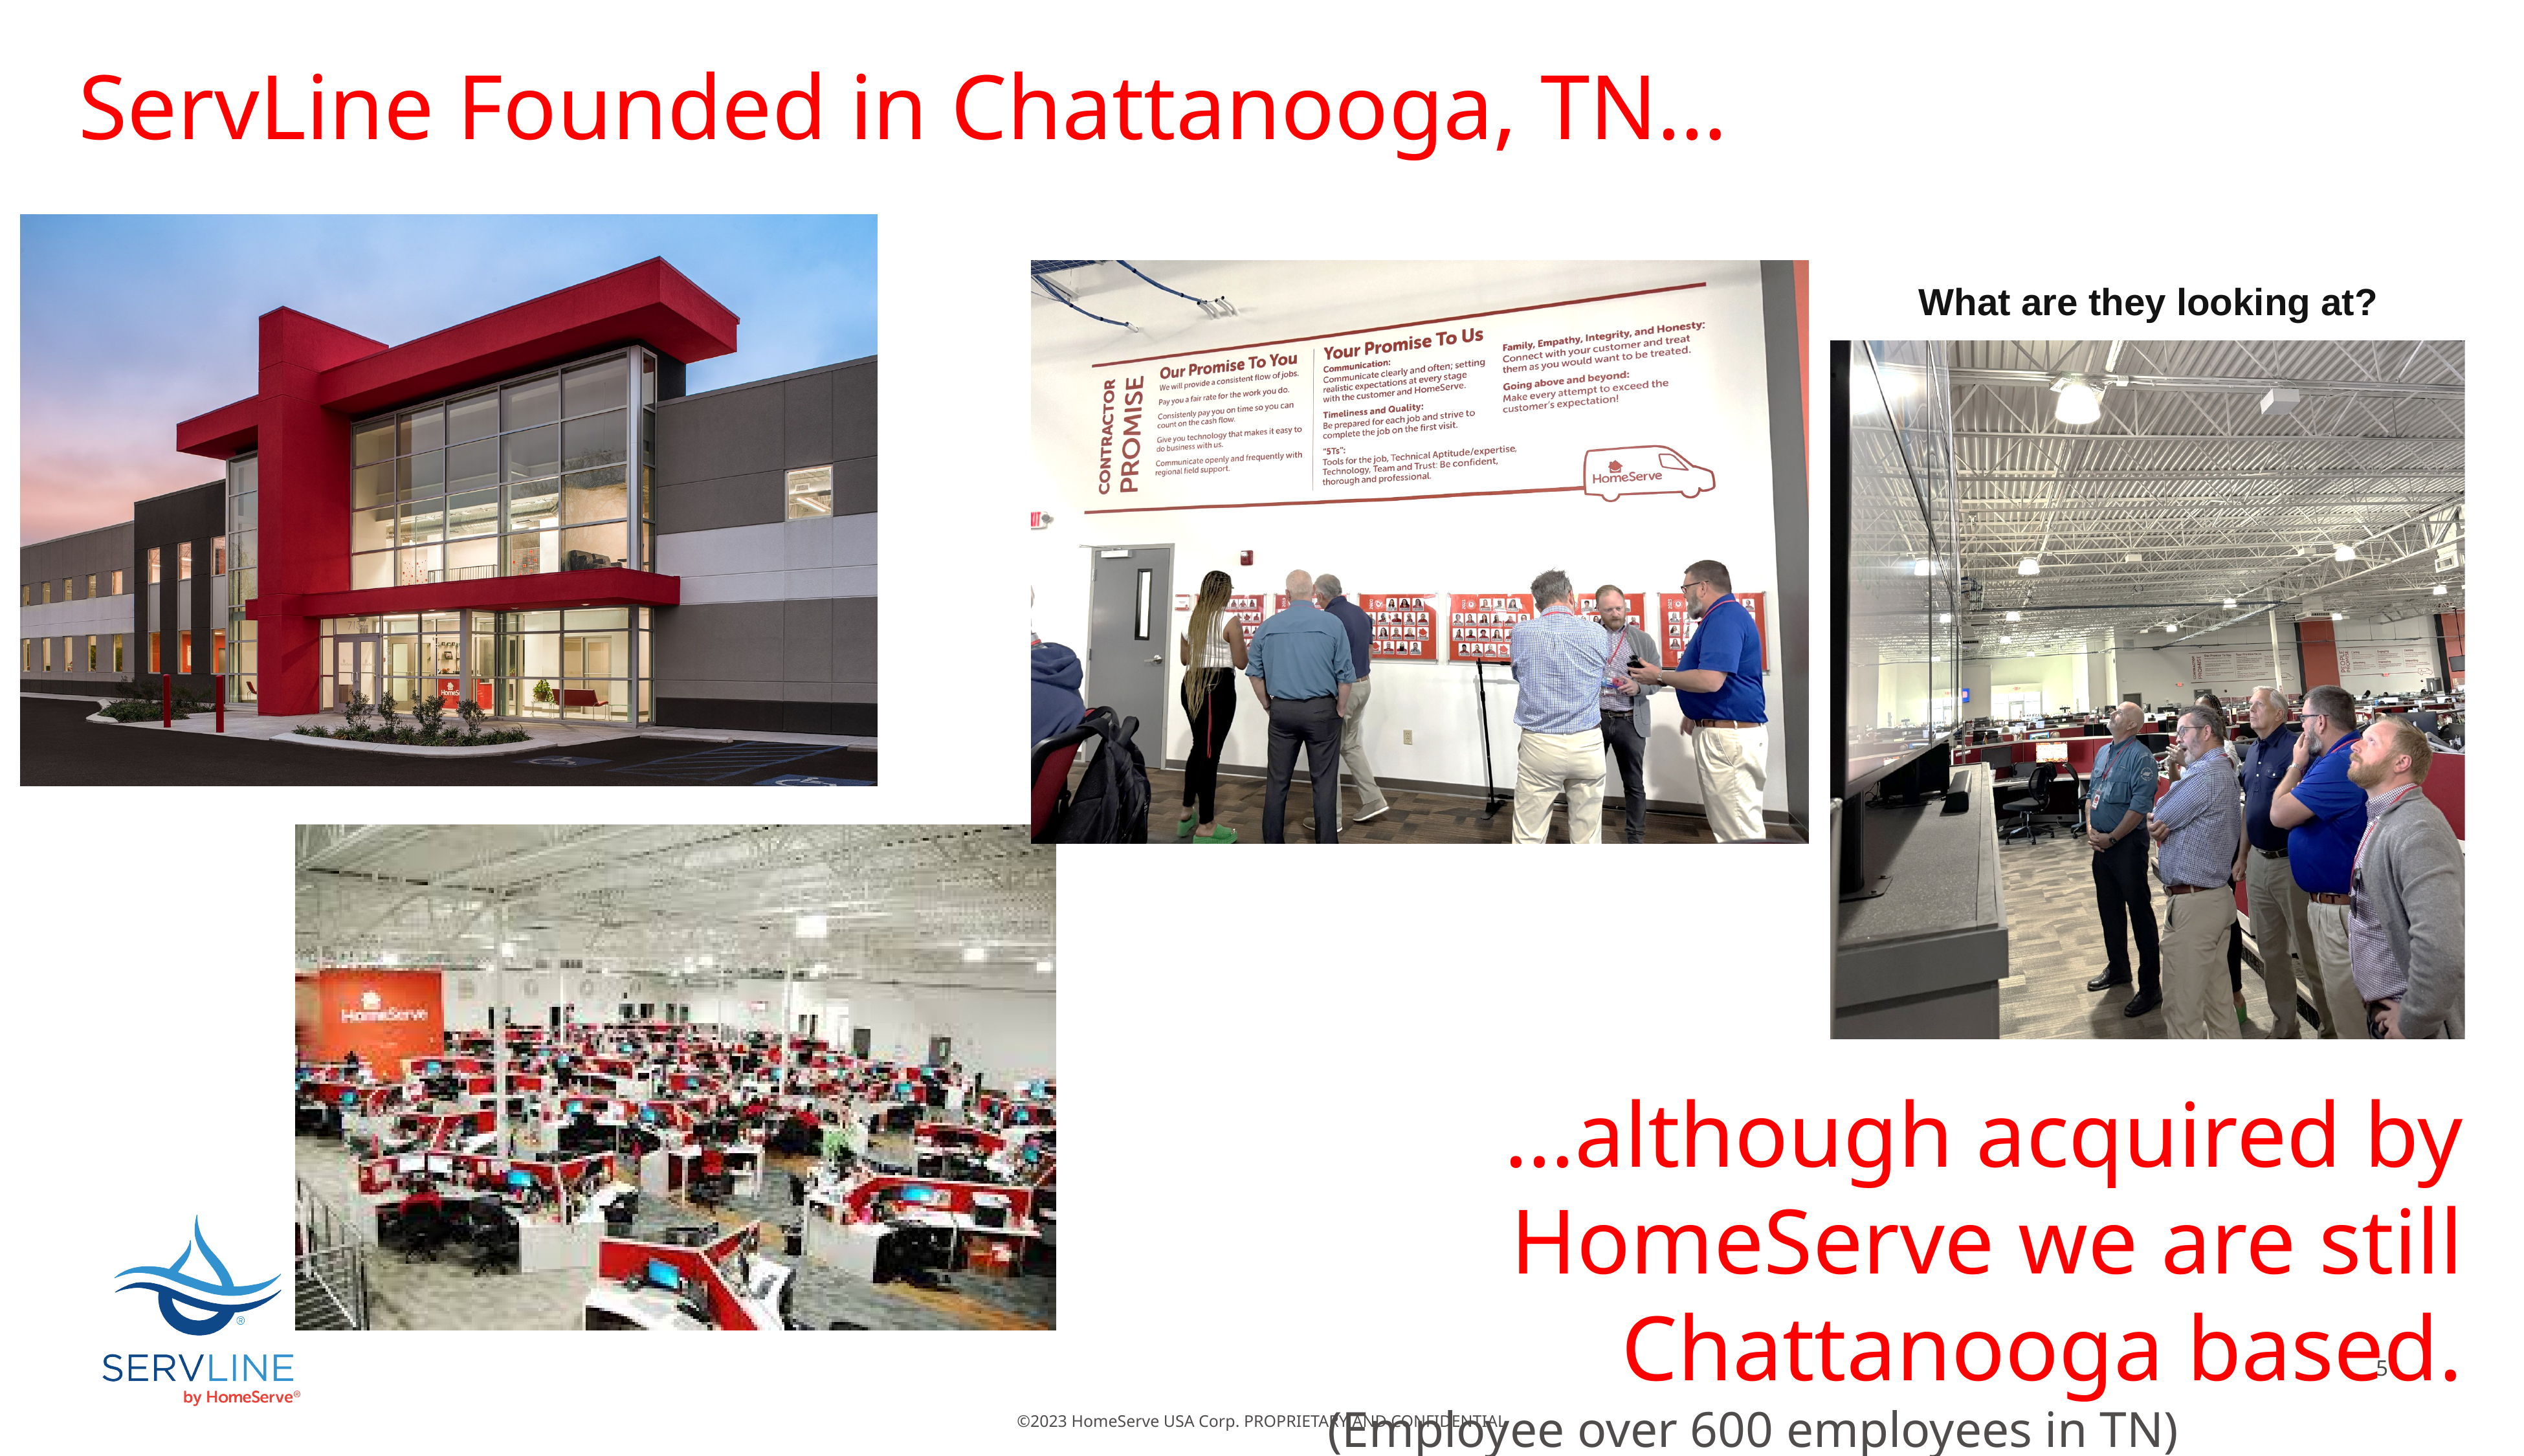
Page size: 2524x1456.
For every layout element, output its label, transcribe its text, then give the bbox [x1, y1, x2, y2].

picture [1830, 340, 2465, 1039]
title ServLine Founded in Chattanooga, TN… [69, 45, 1830, 176]
text_box …although acquired by HomeServe we are still Chattanooga based. (Employee over 600 employees in TN) [1055, 1074, 2474, 1335]
text_box What are they looking at? [1909, 272, 2499, 328]
picture [19, 214, 878, 786]
picture [102, 260, 1810, 1406]
slide_number 5 [1809, 1349, 2398, 1428]
